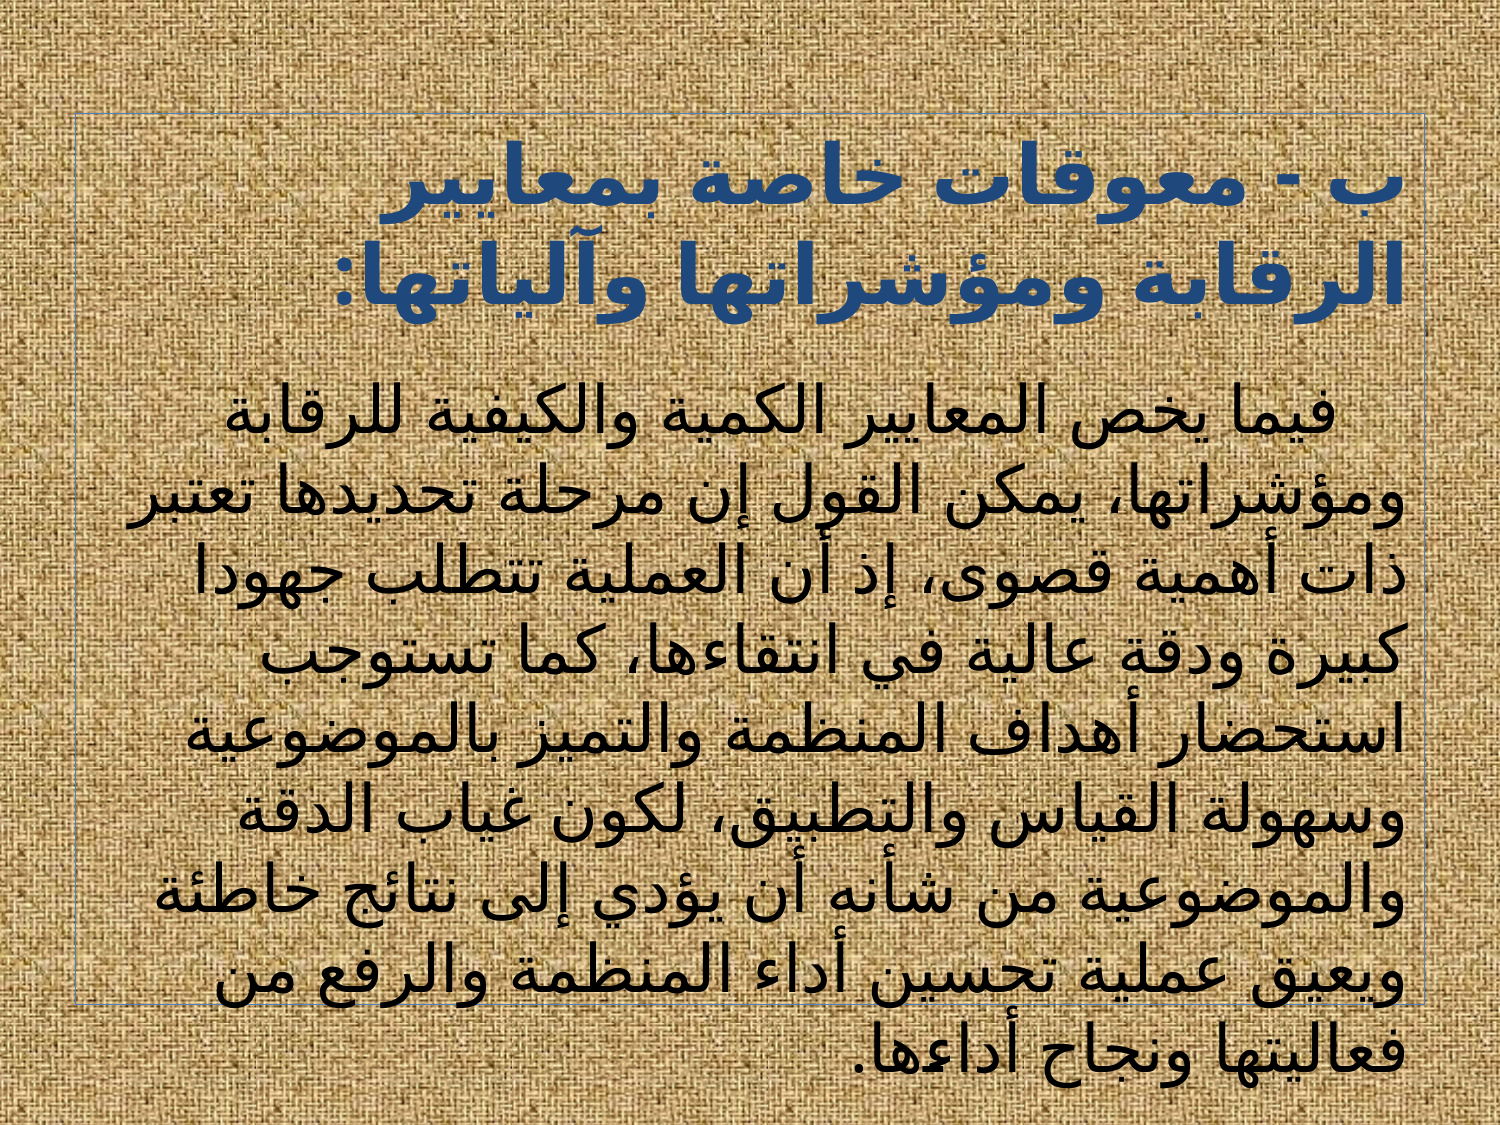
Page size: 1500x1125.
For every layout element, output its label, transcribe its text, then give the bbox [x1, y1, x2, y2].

picture [0, 0, 1500, 1125]
list ب - معوقات خاصة بمعايير الرقابة ومؤشراتها وآلياتها: فيما يخص المعايير الكمية والكيفية للرقابة ومؤشراتها، يمكن القول إن مرحلة تحديدها تعتبر ذات أهمية قصوى، إذ أن العملية تتطلب جهودا كبيرة ودقة عالية في انتقاءها، كما تستوجب استحضار أهداف المنظمة والتميز بالموضوعية وسهولة القياس والتطبيق، لكون غياب الدقة والموضوعية من شأنه أن يؤدي إلى نتائج خاطئة ويعيق عملية تحسين أداء المنظمة والرفع من فعاليتها ونجاح أداءها. [75, 113, 1425, 1005]
